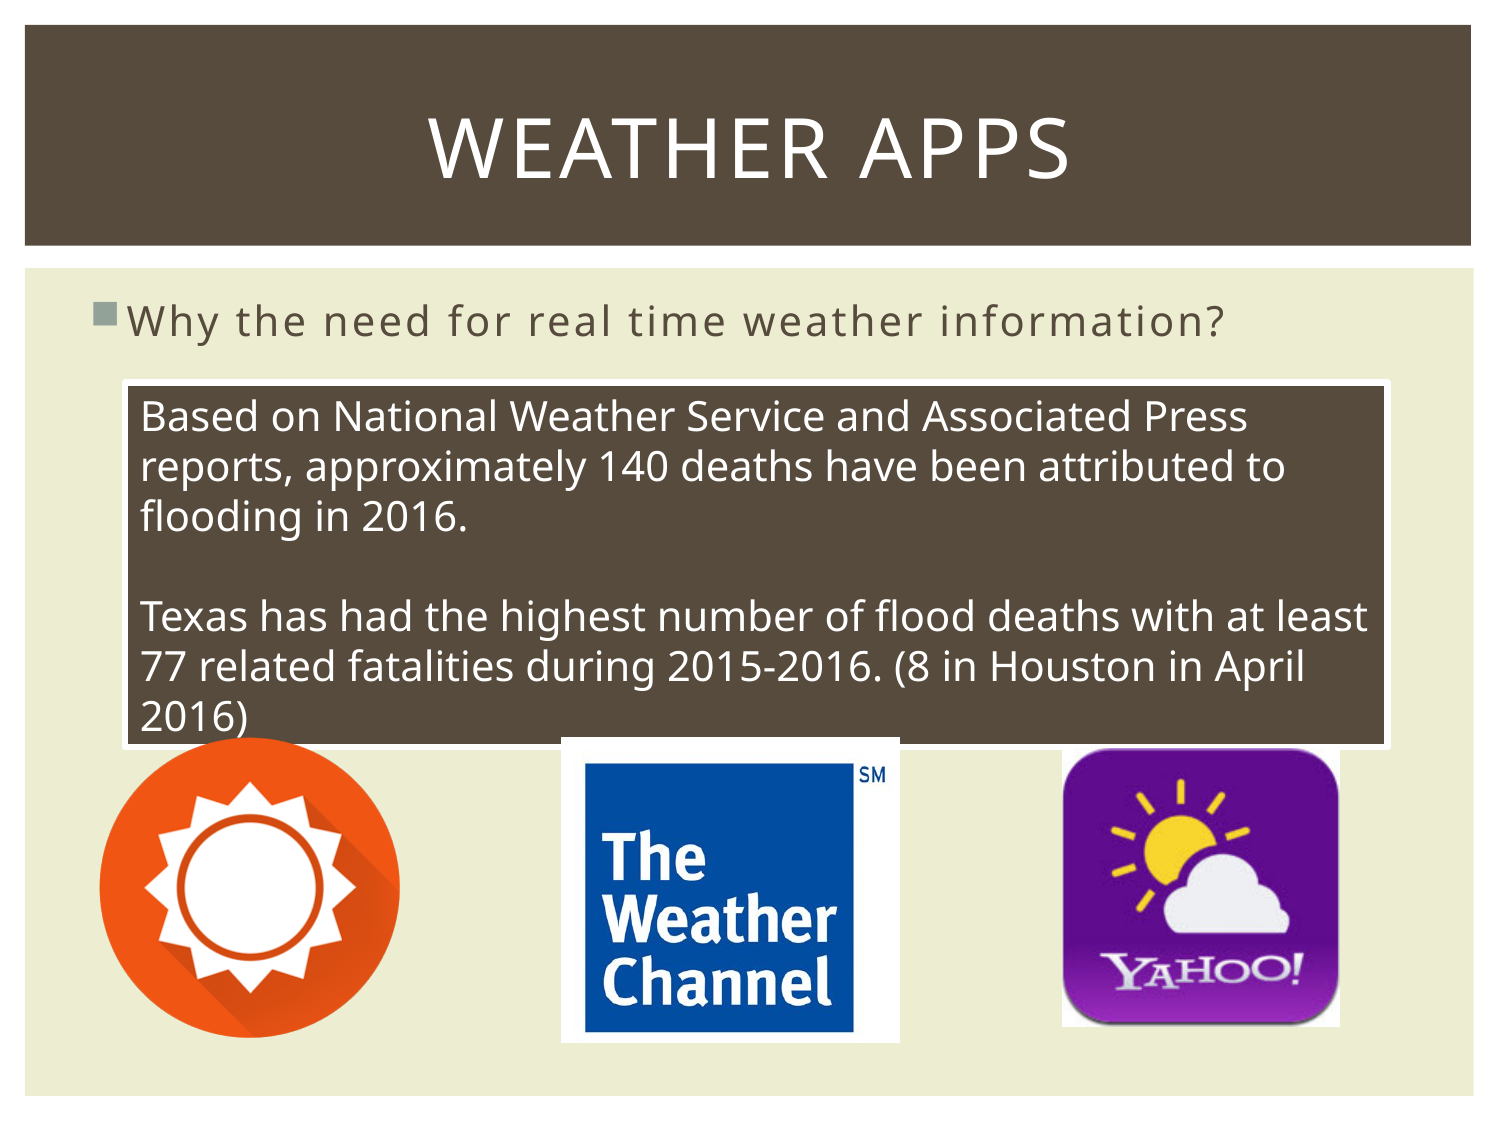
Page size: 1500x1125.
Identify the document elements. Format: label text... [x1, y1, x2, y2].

text_box Based on National Weather Service and Associated Press reports, approximately 140 deaths have been attributed to flooding in 2016. Texas has had the highest number of flood deaths with at least 77 related fatalities during 2015-2016. (8 in Houston in April 2016) [124, 382, 1388, 748]
list Why the need for real time weather information? [66, 287, 1446, 1011]
picture [561, 737, 901, 1043]
title Weather Apps [62, 58, 1438, 232]
picture [99, 737, 401, 1038]
picture [1062, 748, 1340, 1027]
